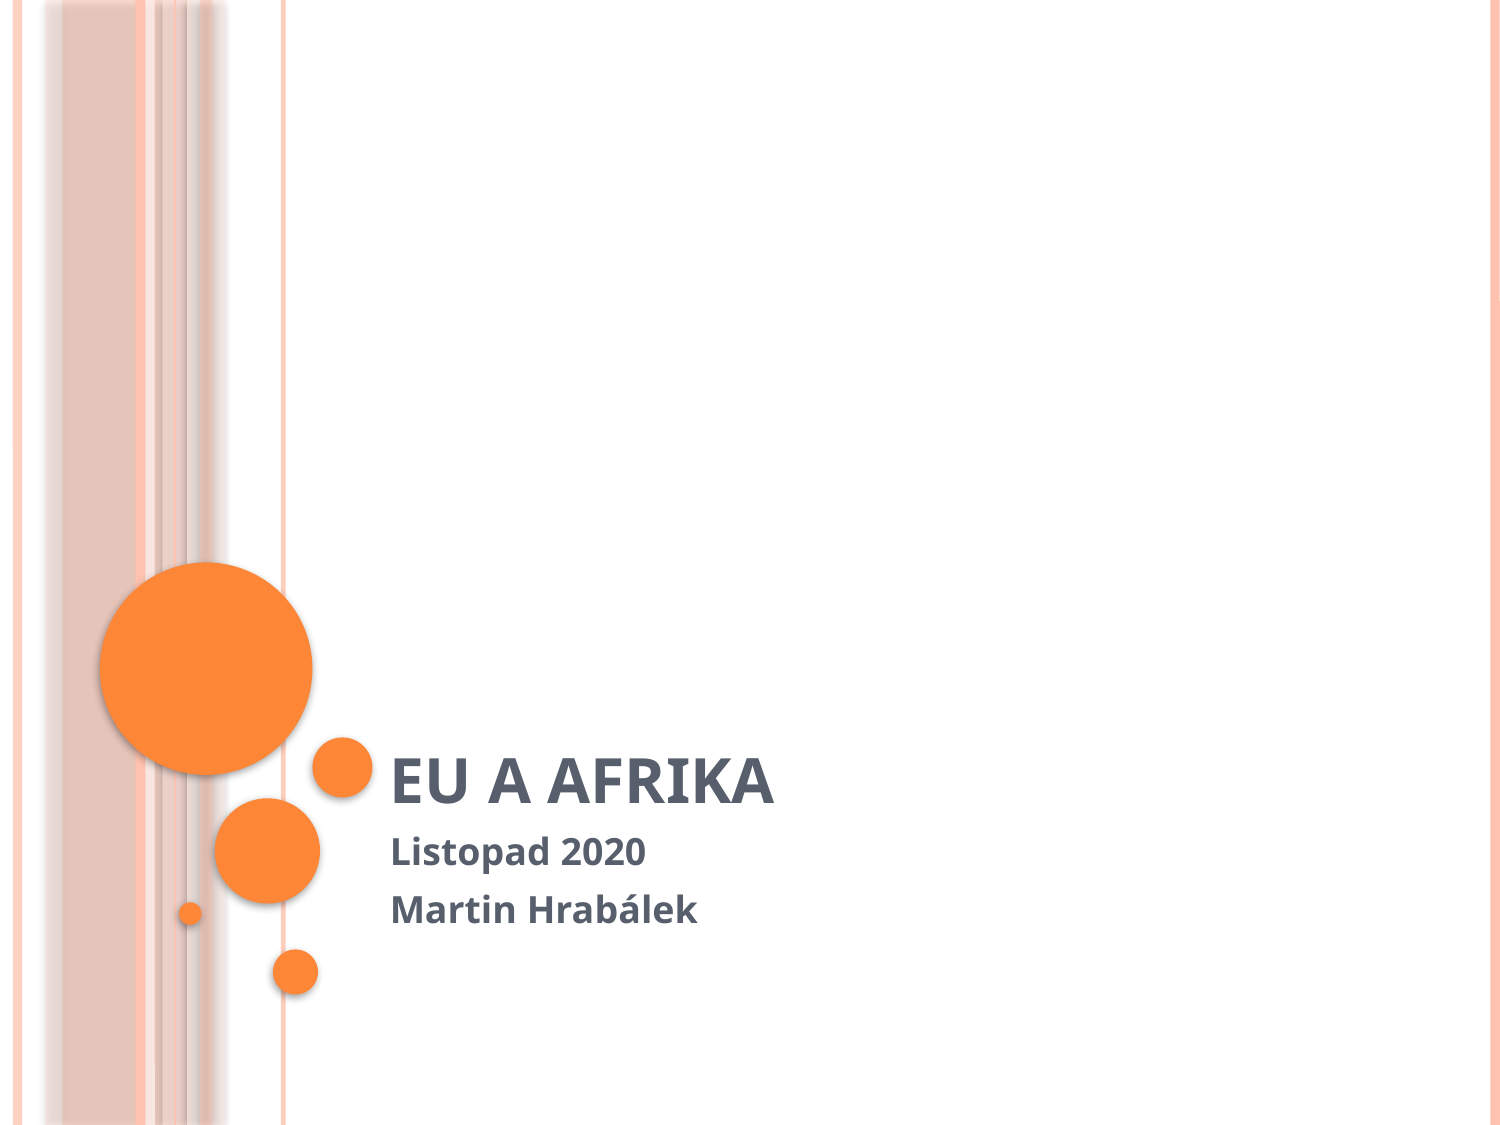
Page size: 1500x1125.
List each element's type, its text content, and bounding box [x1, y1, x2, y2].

title EU a Afrika [375, 512, 1388, 820]
subtitle Listopad 2020 Martin Hrabálek [375, 820, 1388, 1046]
